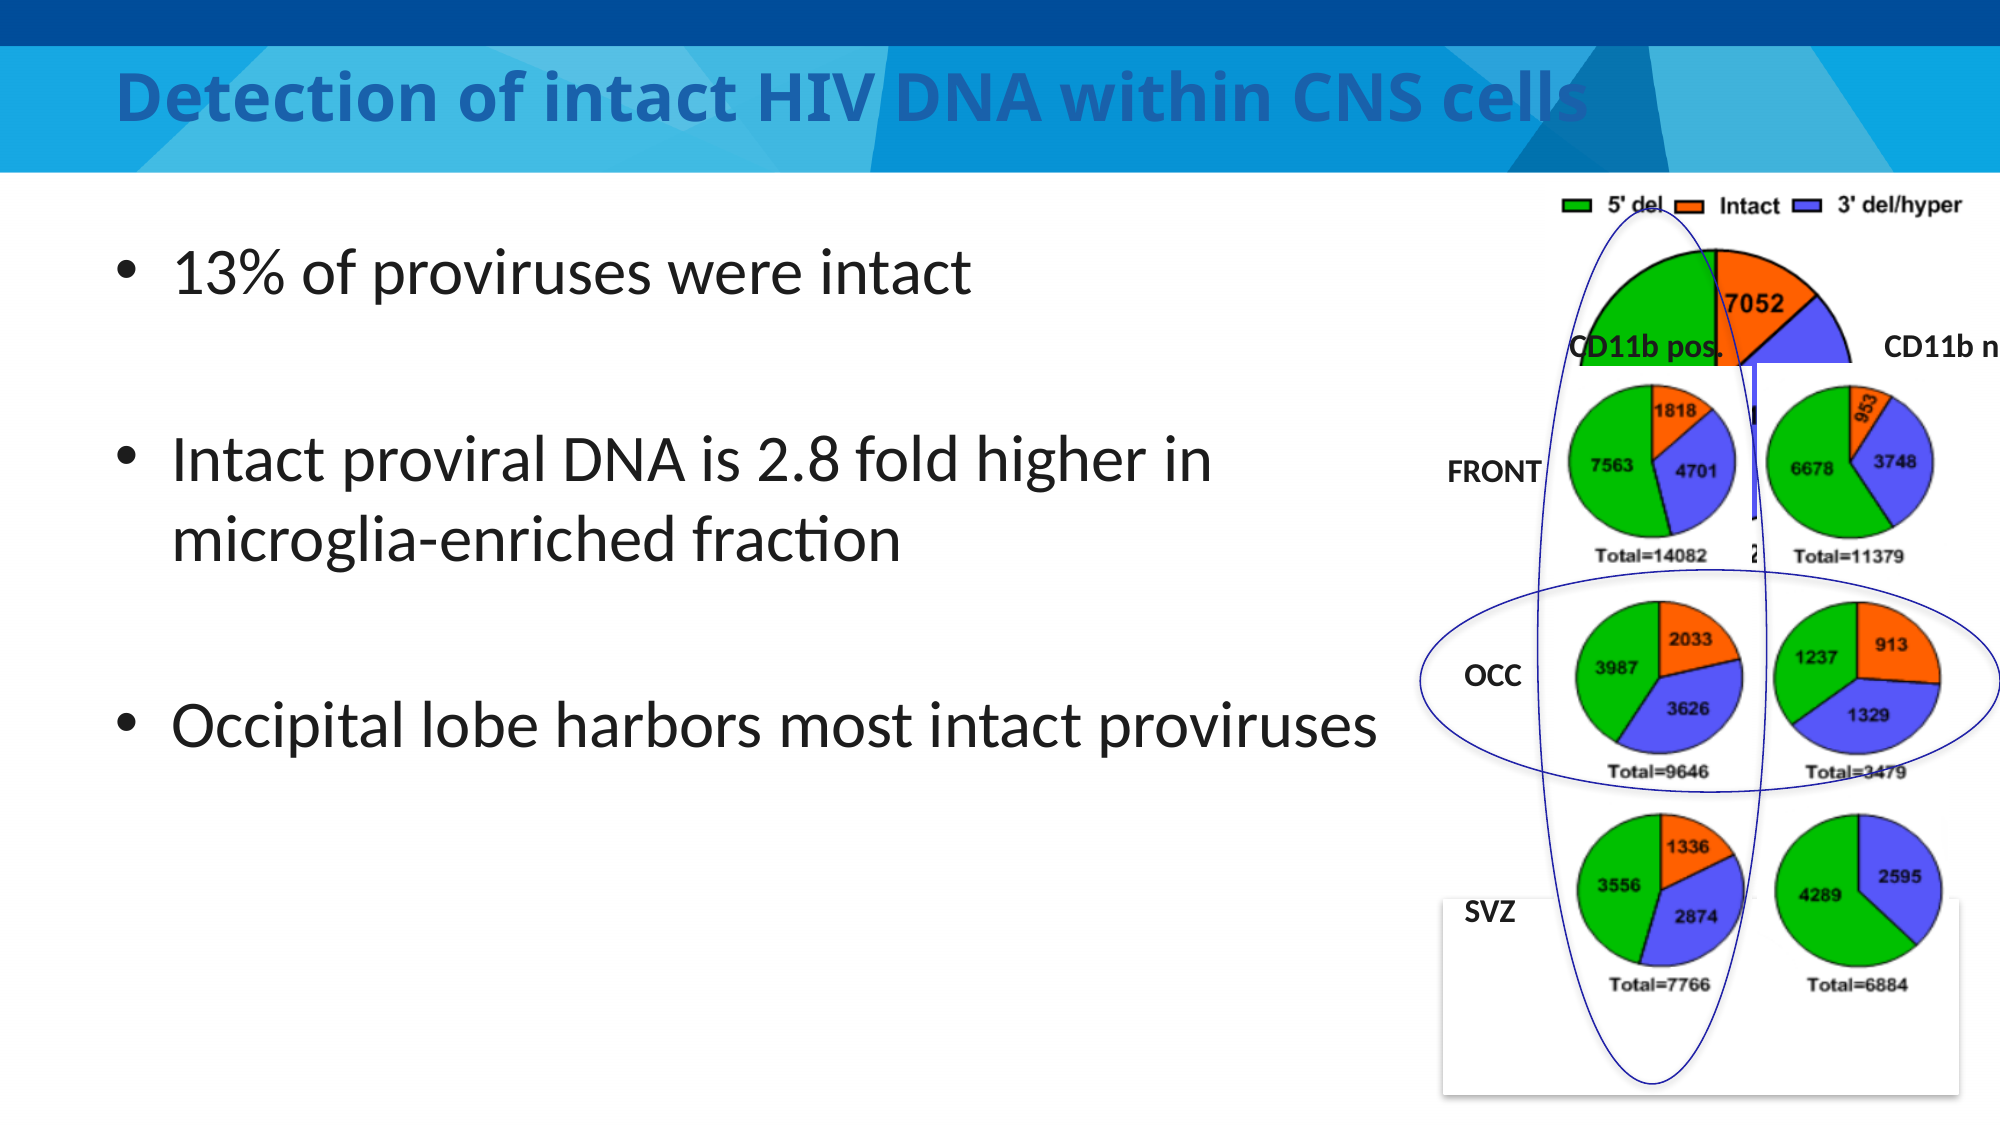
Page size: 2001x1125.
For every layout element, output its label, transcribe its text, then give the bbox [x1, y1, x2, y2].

title Detection of intact HIV DNA within CNS cells [99, 47, 1695, 273]
text_box [1419, 657, 1426, 705]
list 13% of proviruses were intact Intact proviral DNA is 2.8 fold higher in microglia-enriched fraction Occipital lobe harbors most intact proviruses [99, 273, 1426, 938]
picture [0, 0, 2000, 1125]
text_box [1431, 208, 2000, 1085]
